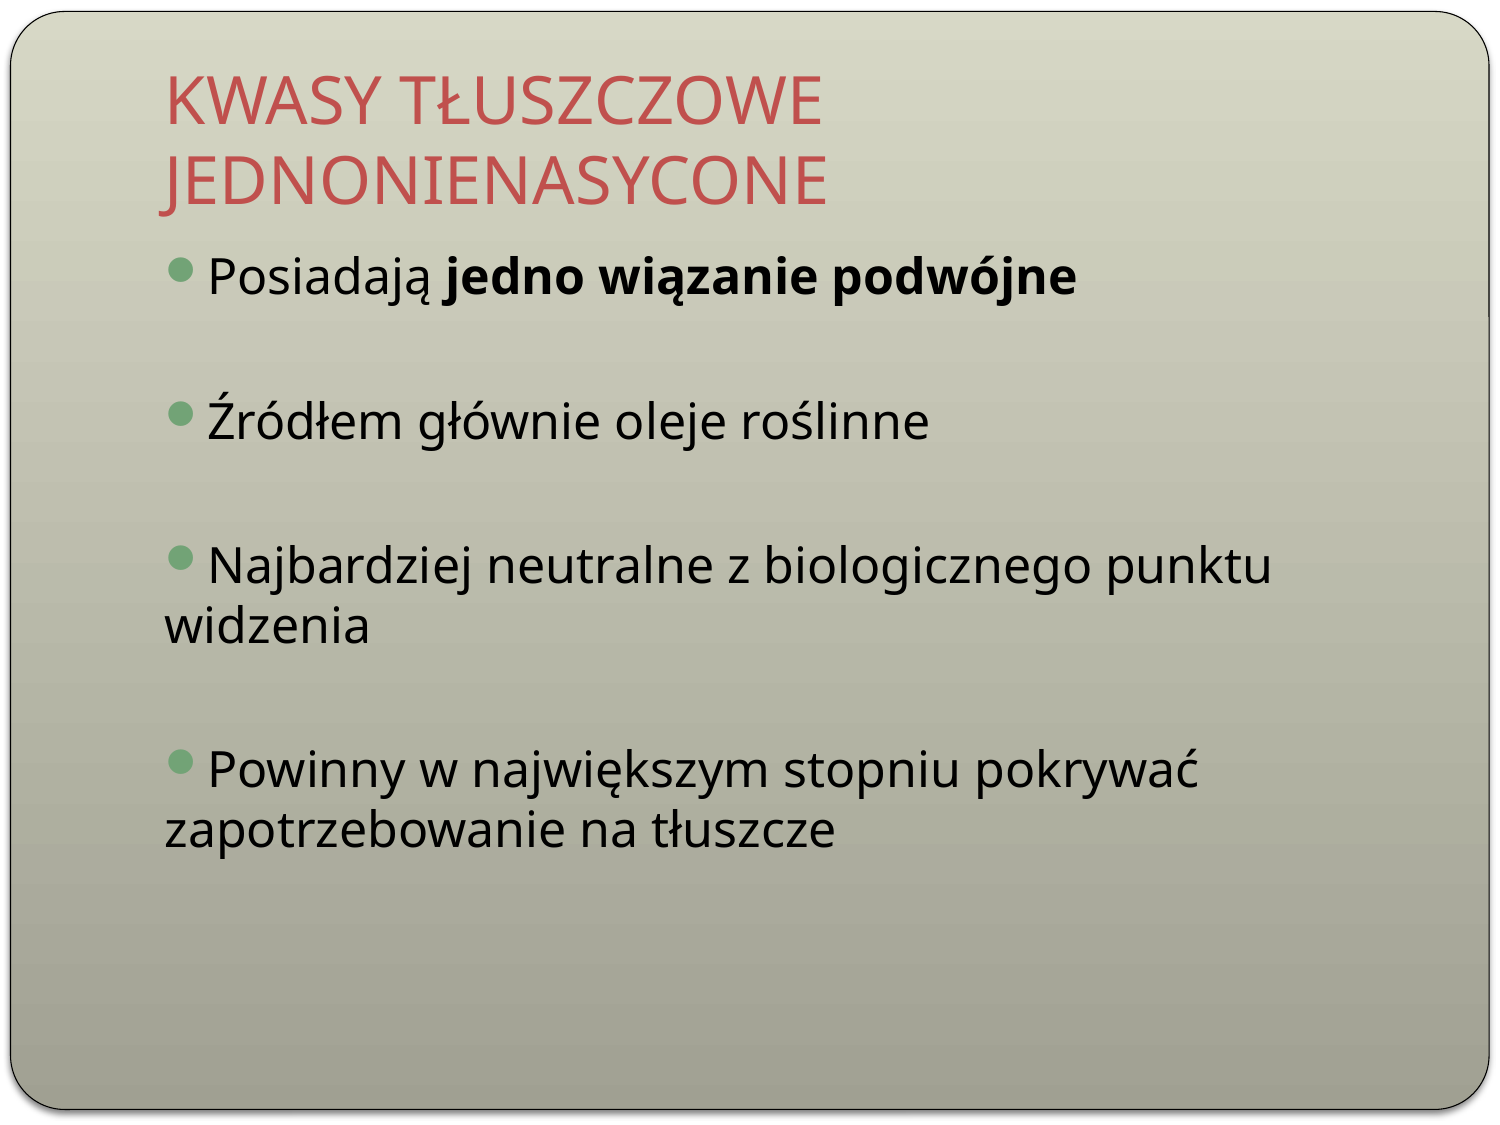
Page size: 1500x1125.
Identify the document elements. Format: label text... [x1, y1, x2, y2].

title KWASY TŁUSZCZOWE JEDNONIENASYCONE [150, 45, 1425, 233]
list Posiadają jedno wiązanie podwójne Źródłem głównie oleje roślinne Najbardziej neutralne z biologicznego punktu widzenia Powinny w największym stopniu pokrywać zapotrzebowanie na tłuszcze [150, 237, 1425, 988]
